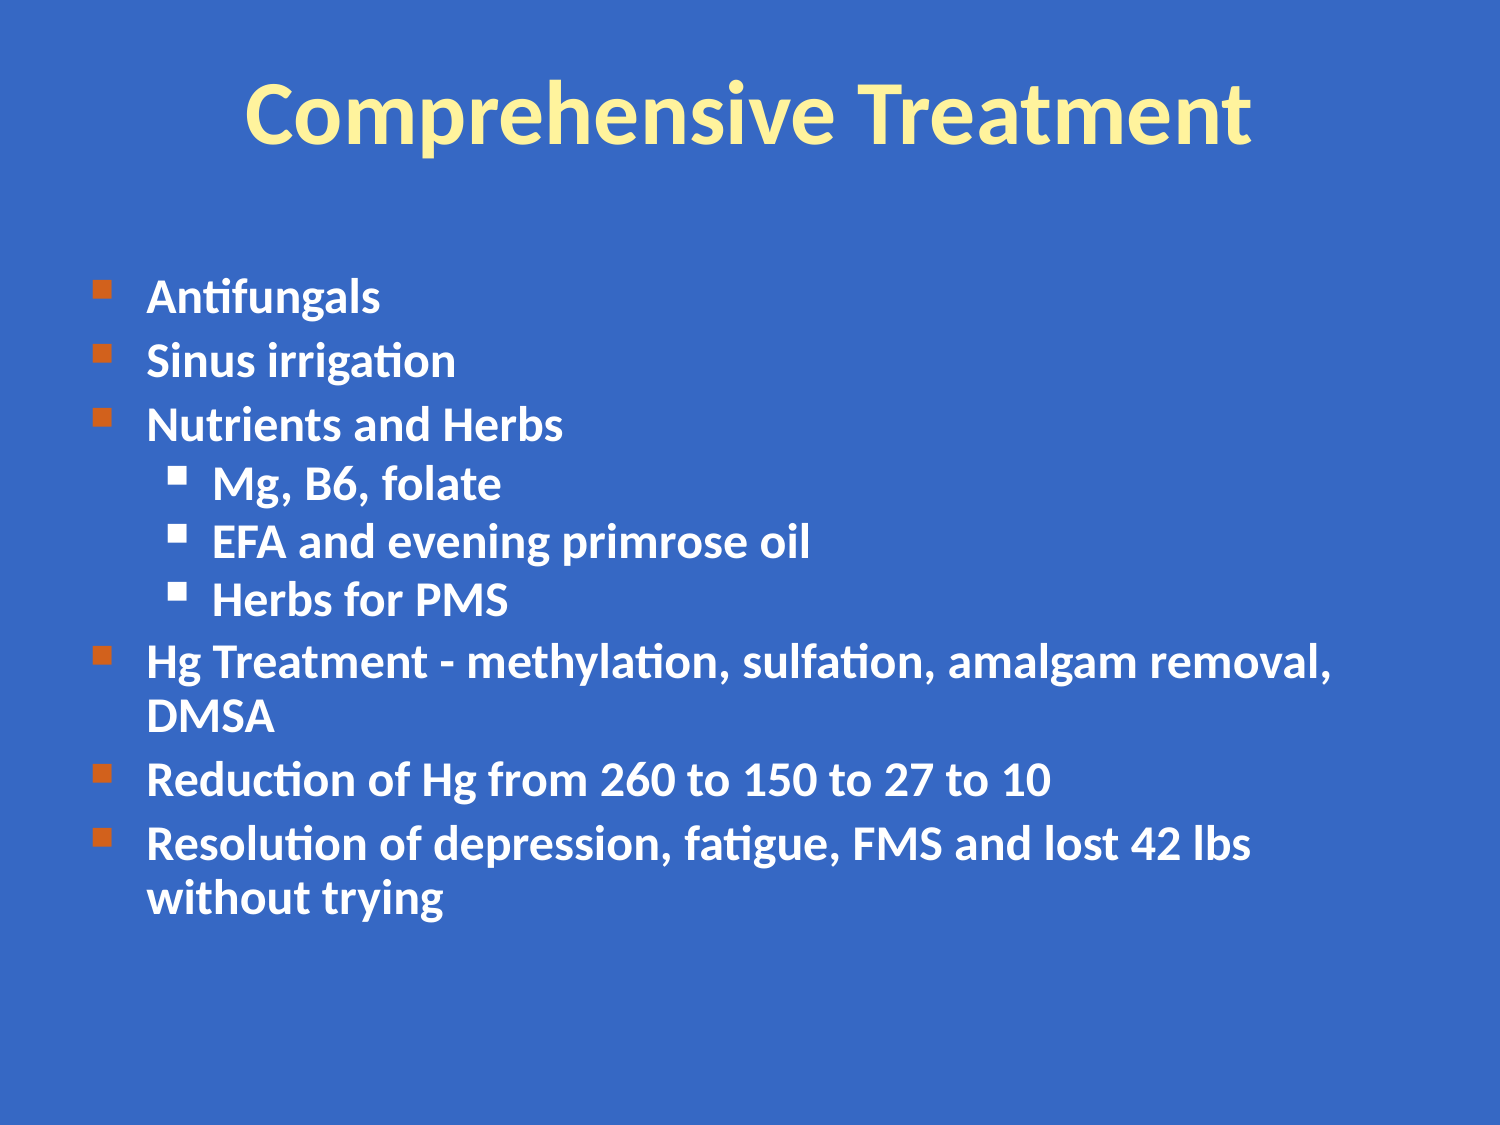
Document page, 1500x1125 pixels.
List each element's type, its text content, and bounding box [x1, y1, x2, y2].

title Comprehensive Treatment [74, 45, 1426, 234]
list Antifungals Sinus irrigation Nutrients and Herbs Mg, B6, folate EFA and evening primrose oil Herbs for PMS Hg Treatment - methylation, sulfation, amalgam removal, DMSA Reduction of Hg from 260 to 150 to 27 to 10 Resolution of depression, fatigue, FMS and lost 42 lbs without trying [74, 262, 1426, 1006]
